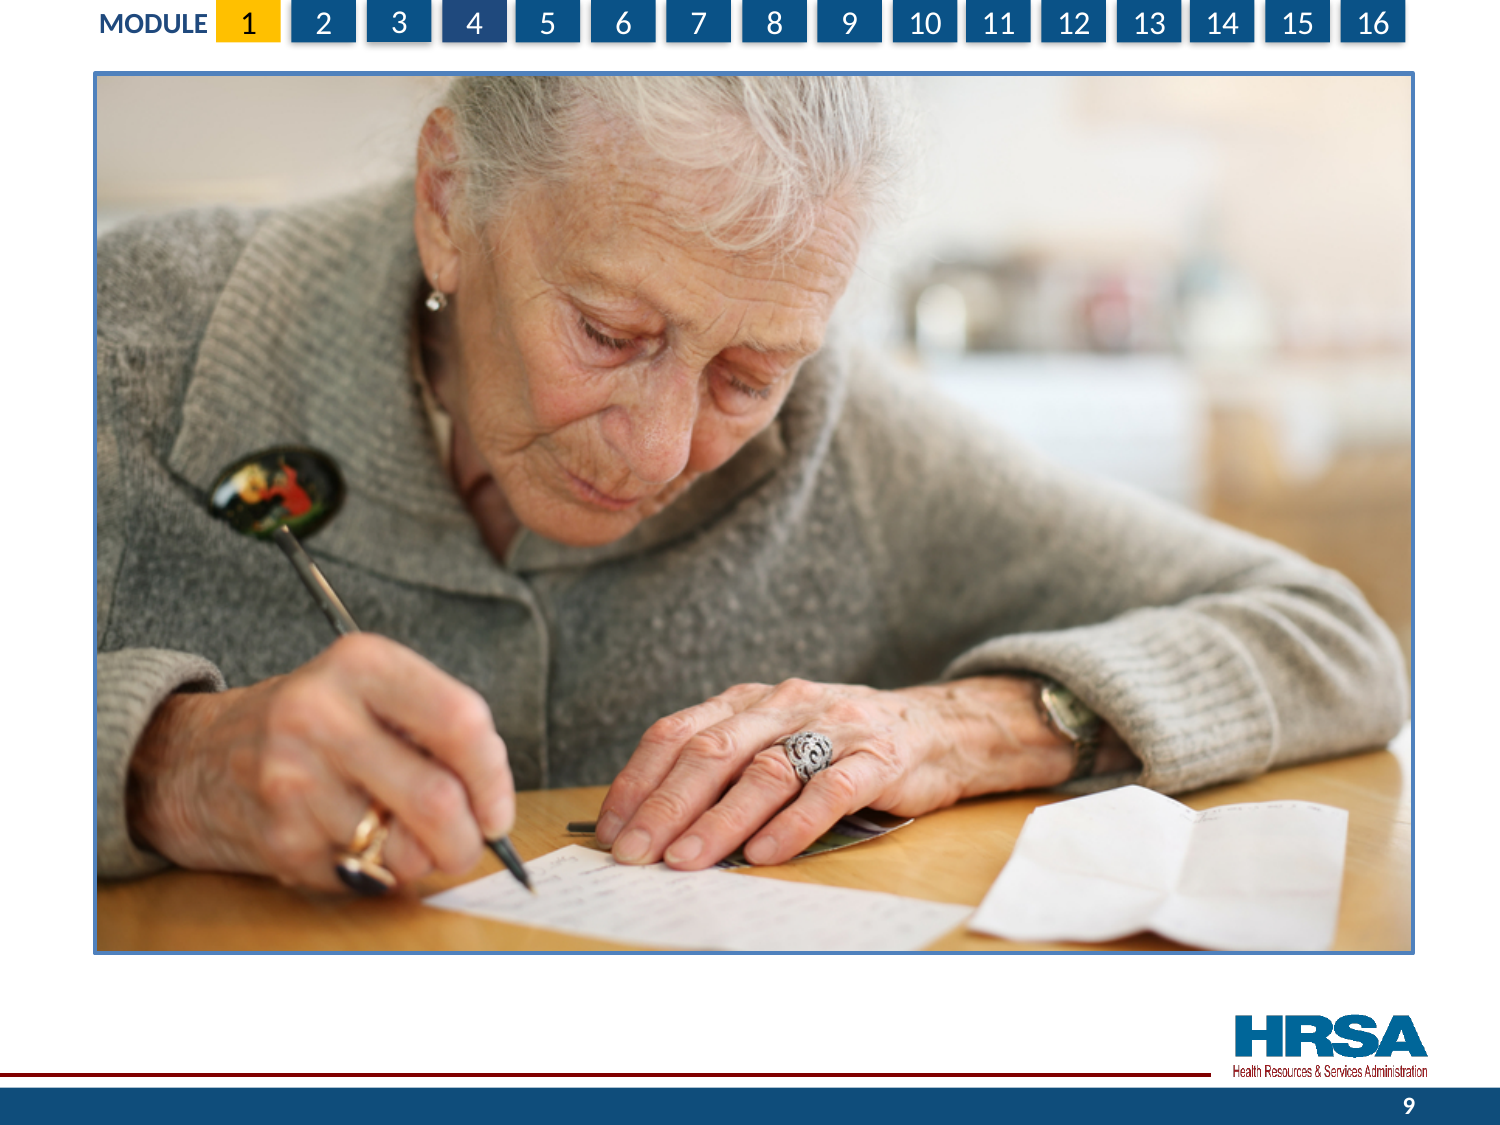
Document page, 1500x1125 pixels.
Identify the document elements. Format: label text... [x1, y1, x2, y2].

picture [1210, 1002, 1450, 1083]
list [96, 75, 1412, 952]
title Photo - Elderly woman writing at table [75, 50, 1431, 100]
